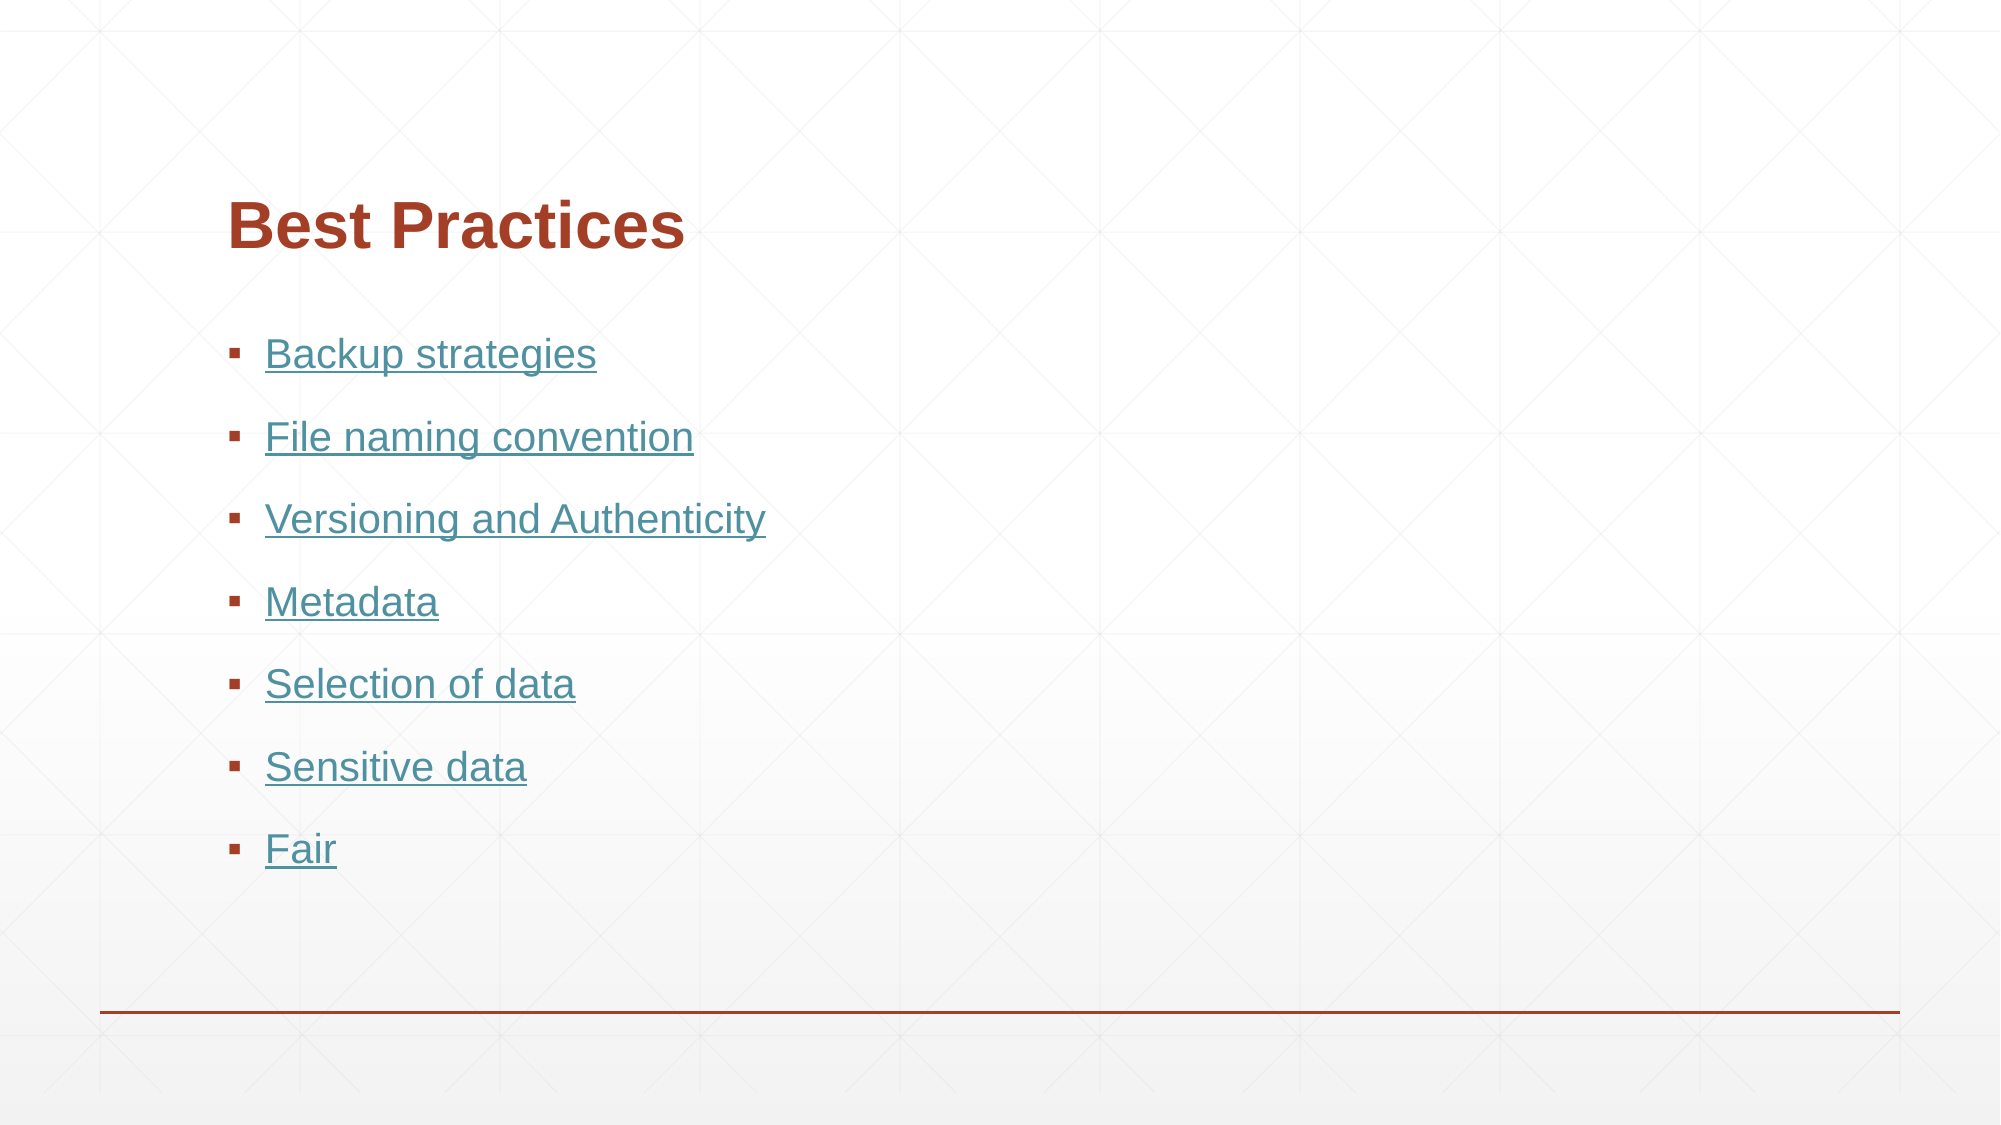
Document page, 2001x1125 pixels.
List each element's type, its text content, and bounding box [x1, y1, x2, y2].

title Best Practices [212, 82, 1788, 271]
list Backup strategies File naming convention Versioning and Authenticity Metadata Selection of data Sensitive data Fair [212, 324, 1788, 950]
